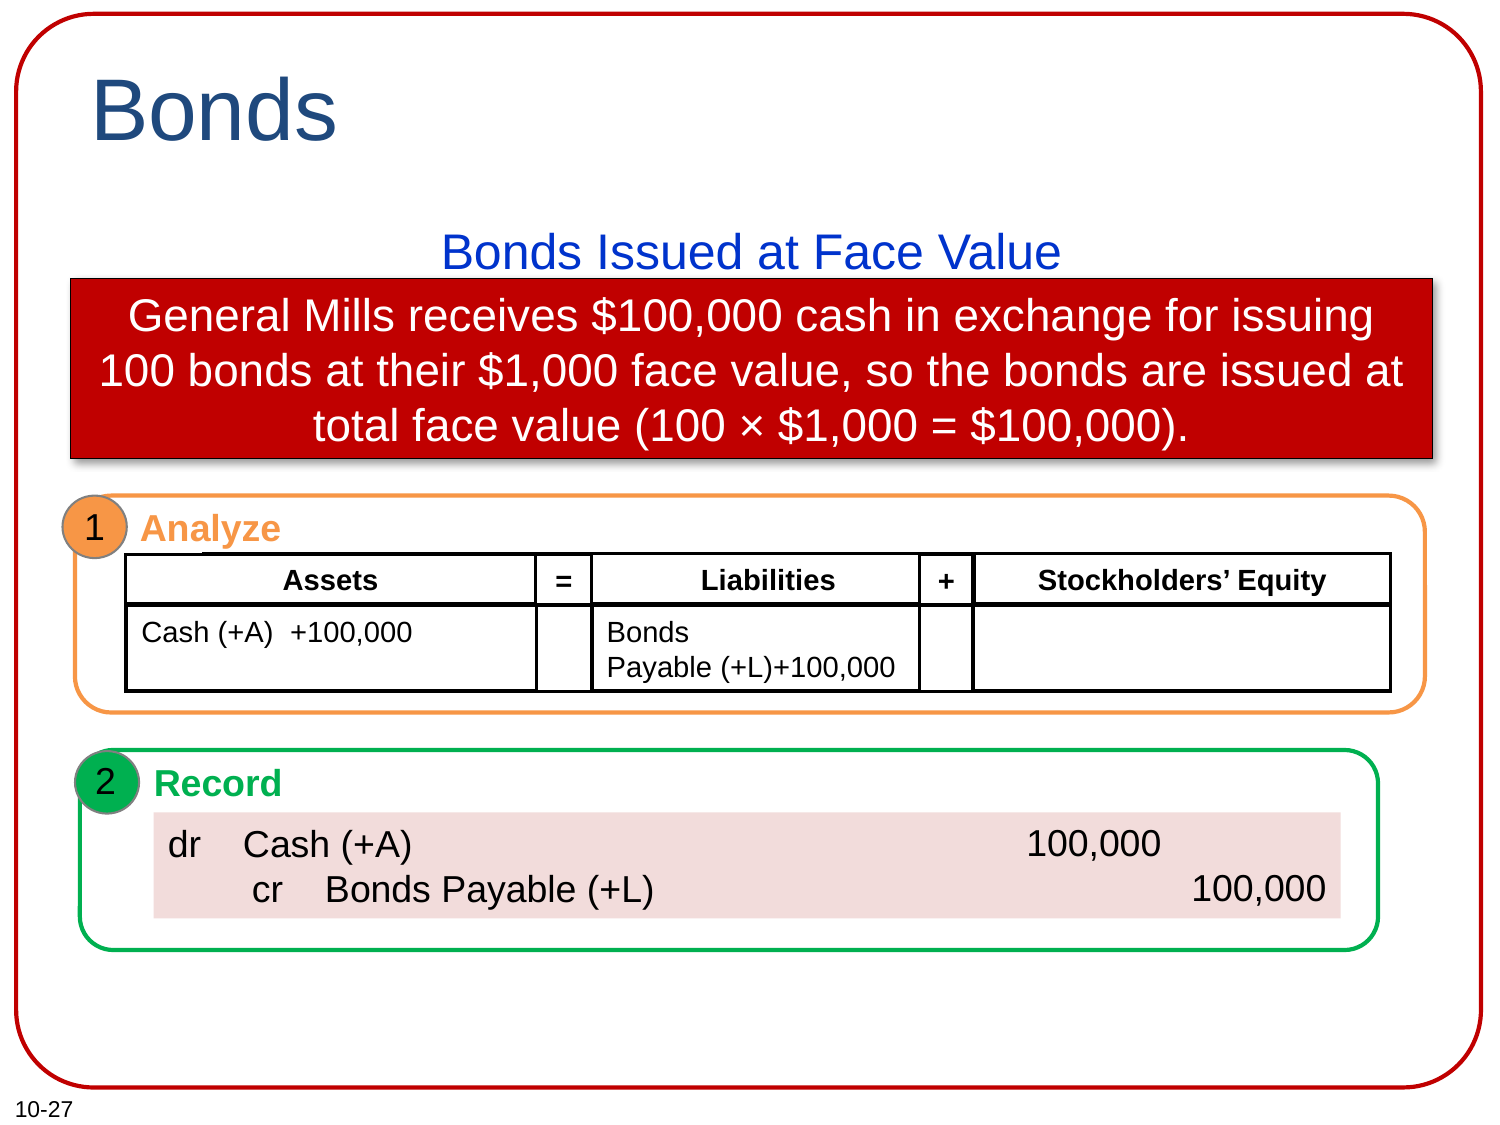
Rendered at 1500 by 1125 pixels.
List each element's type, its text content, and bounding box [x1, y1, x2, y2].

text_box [62, 495, 1426, 713]
title Bonds [74, 45, 1426, 210]
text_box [74, 749, 1379, 951]
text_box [70, 212, 1434, 461]
